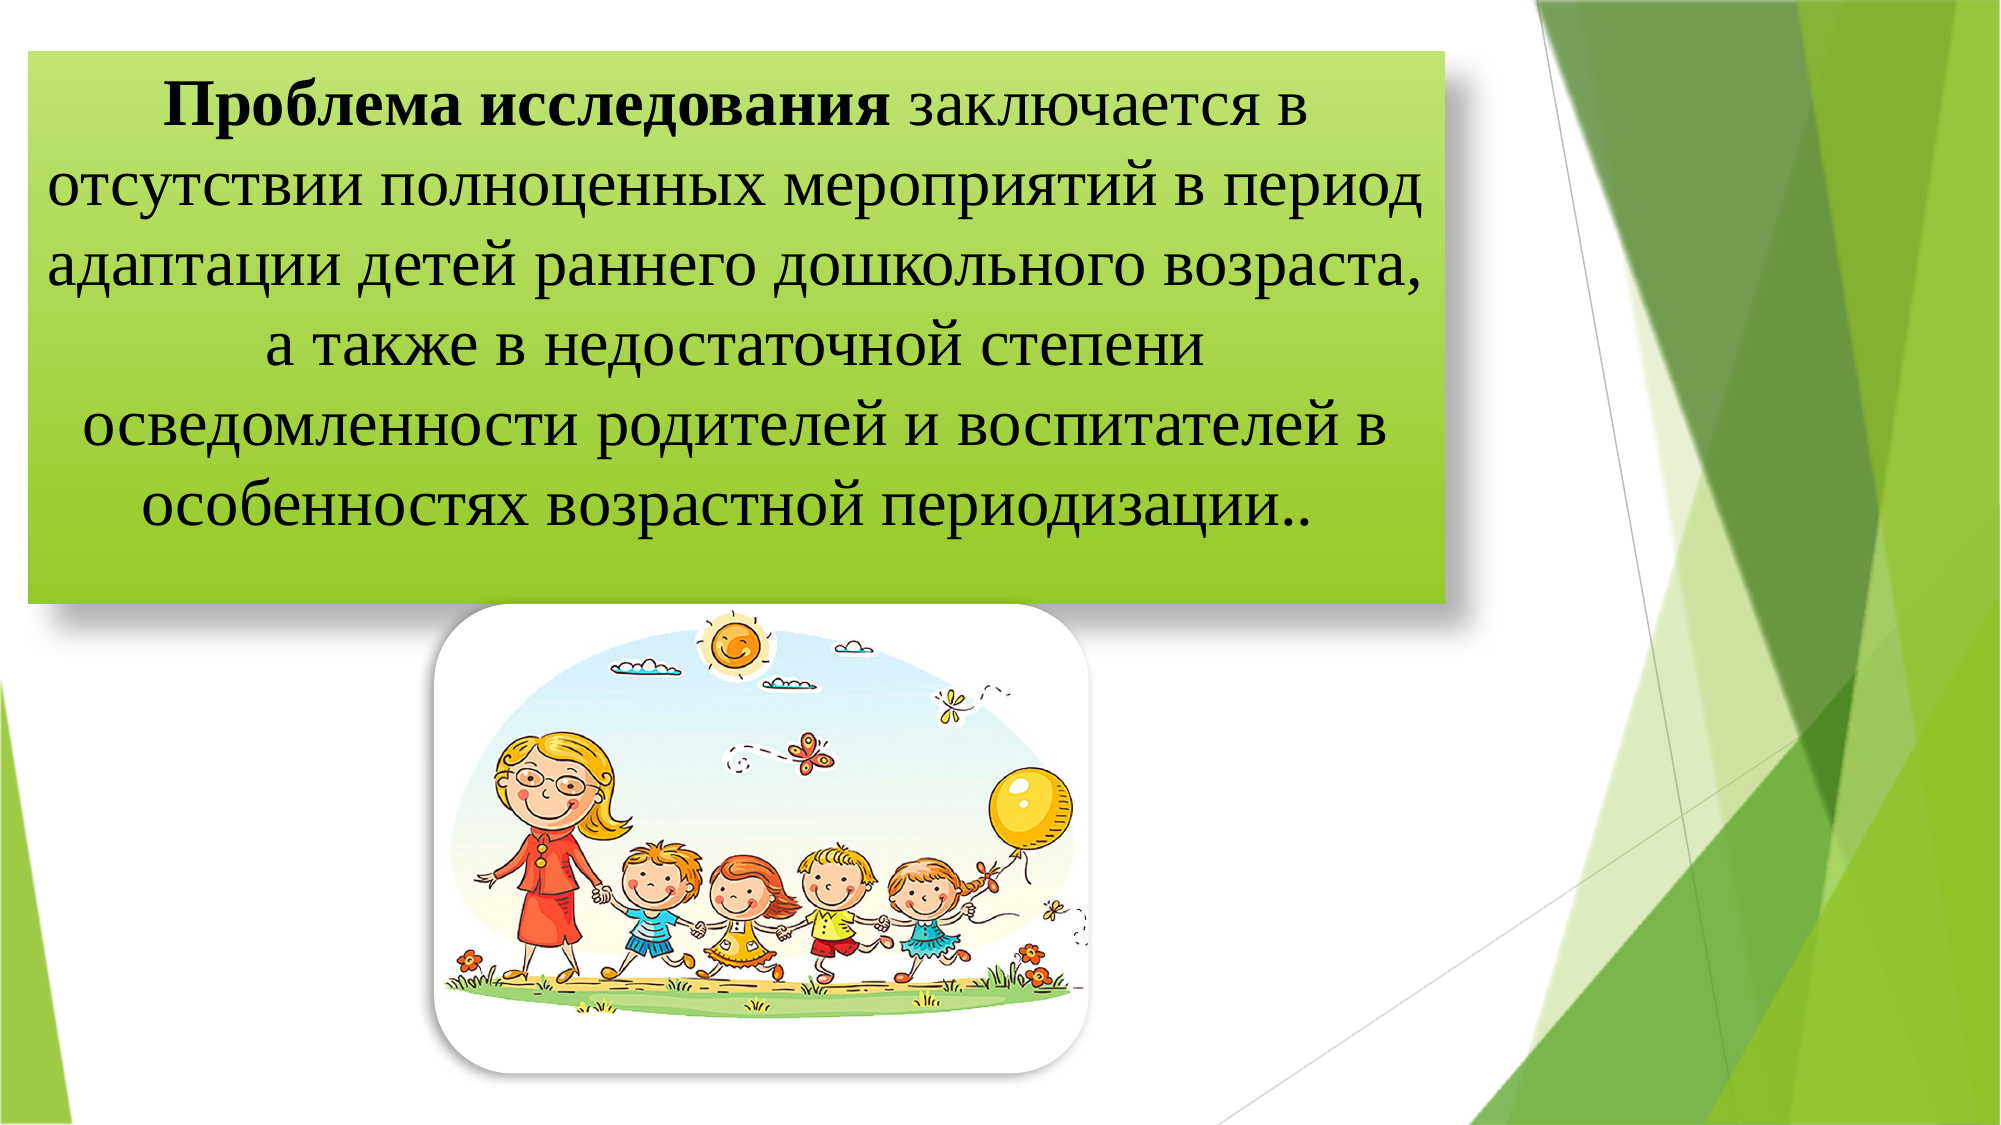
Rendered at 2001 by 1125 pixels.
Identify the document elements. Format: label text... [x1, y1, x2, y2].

picture [434, 603, 1089, 1074]
title Проблема исследования заключается в отсутствии полноценных мероприятий в период адаптации детей раннего дошкольного возраста, а также в недостаточной степени осведомленности родителей и воспитателей в особенностях возрастной периодизации.. [28, 51, 1445, 604]
